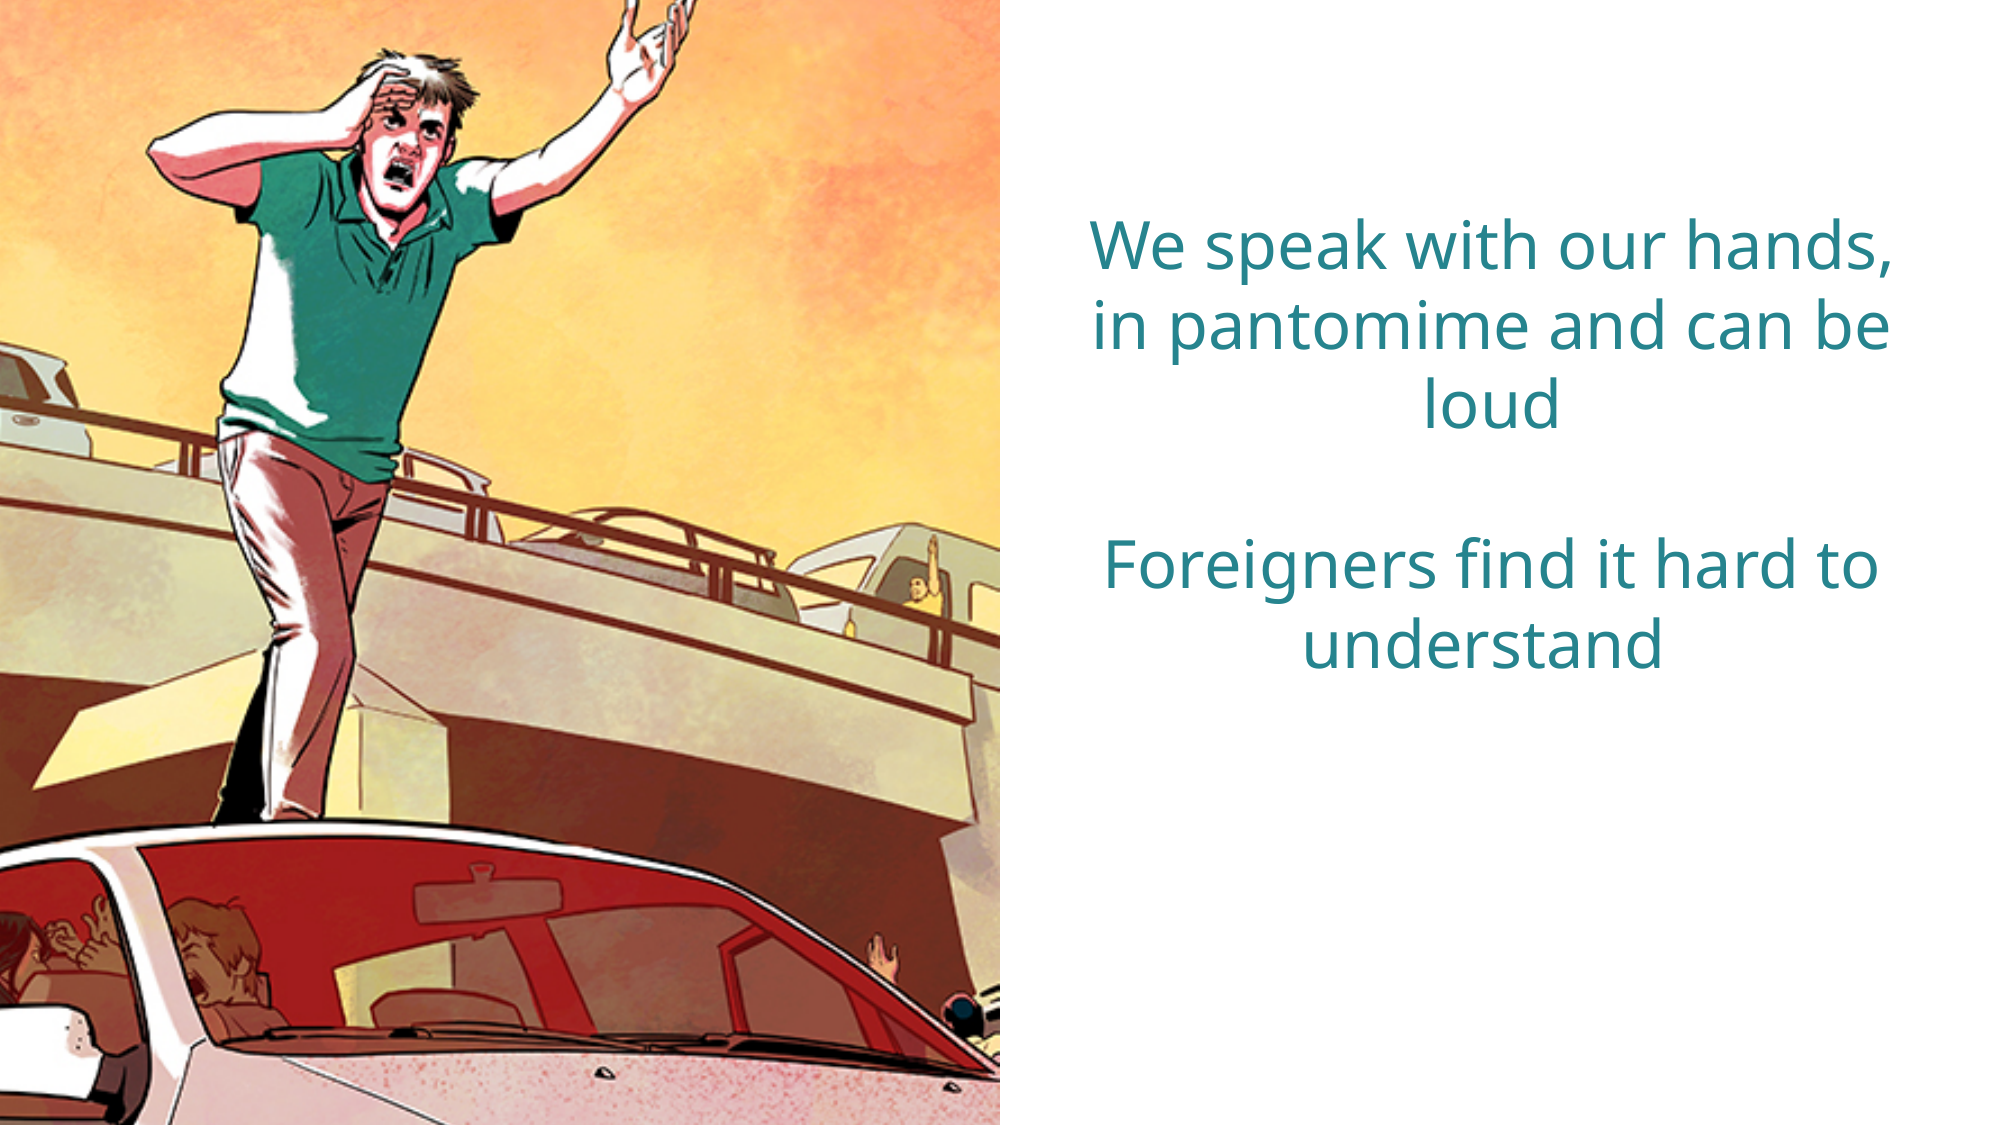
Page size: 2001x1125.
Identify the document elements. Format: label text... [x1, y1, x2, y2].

picture [0, 0, 1000, 1125]
text_box We speak with our hands, in pantomime and can be loud Foreigners find it hard to understand [1050, 195, 1935, 690]
